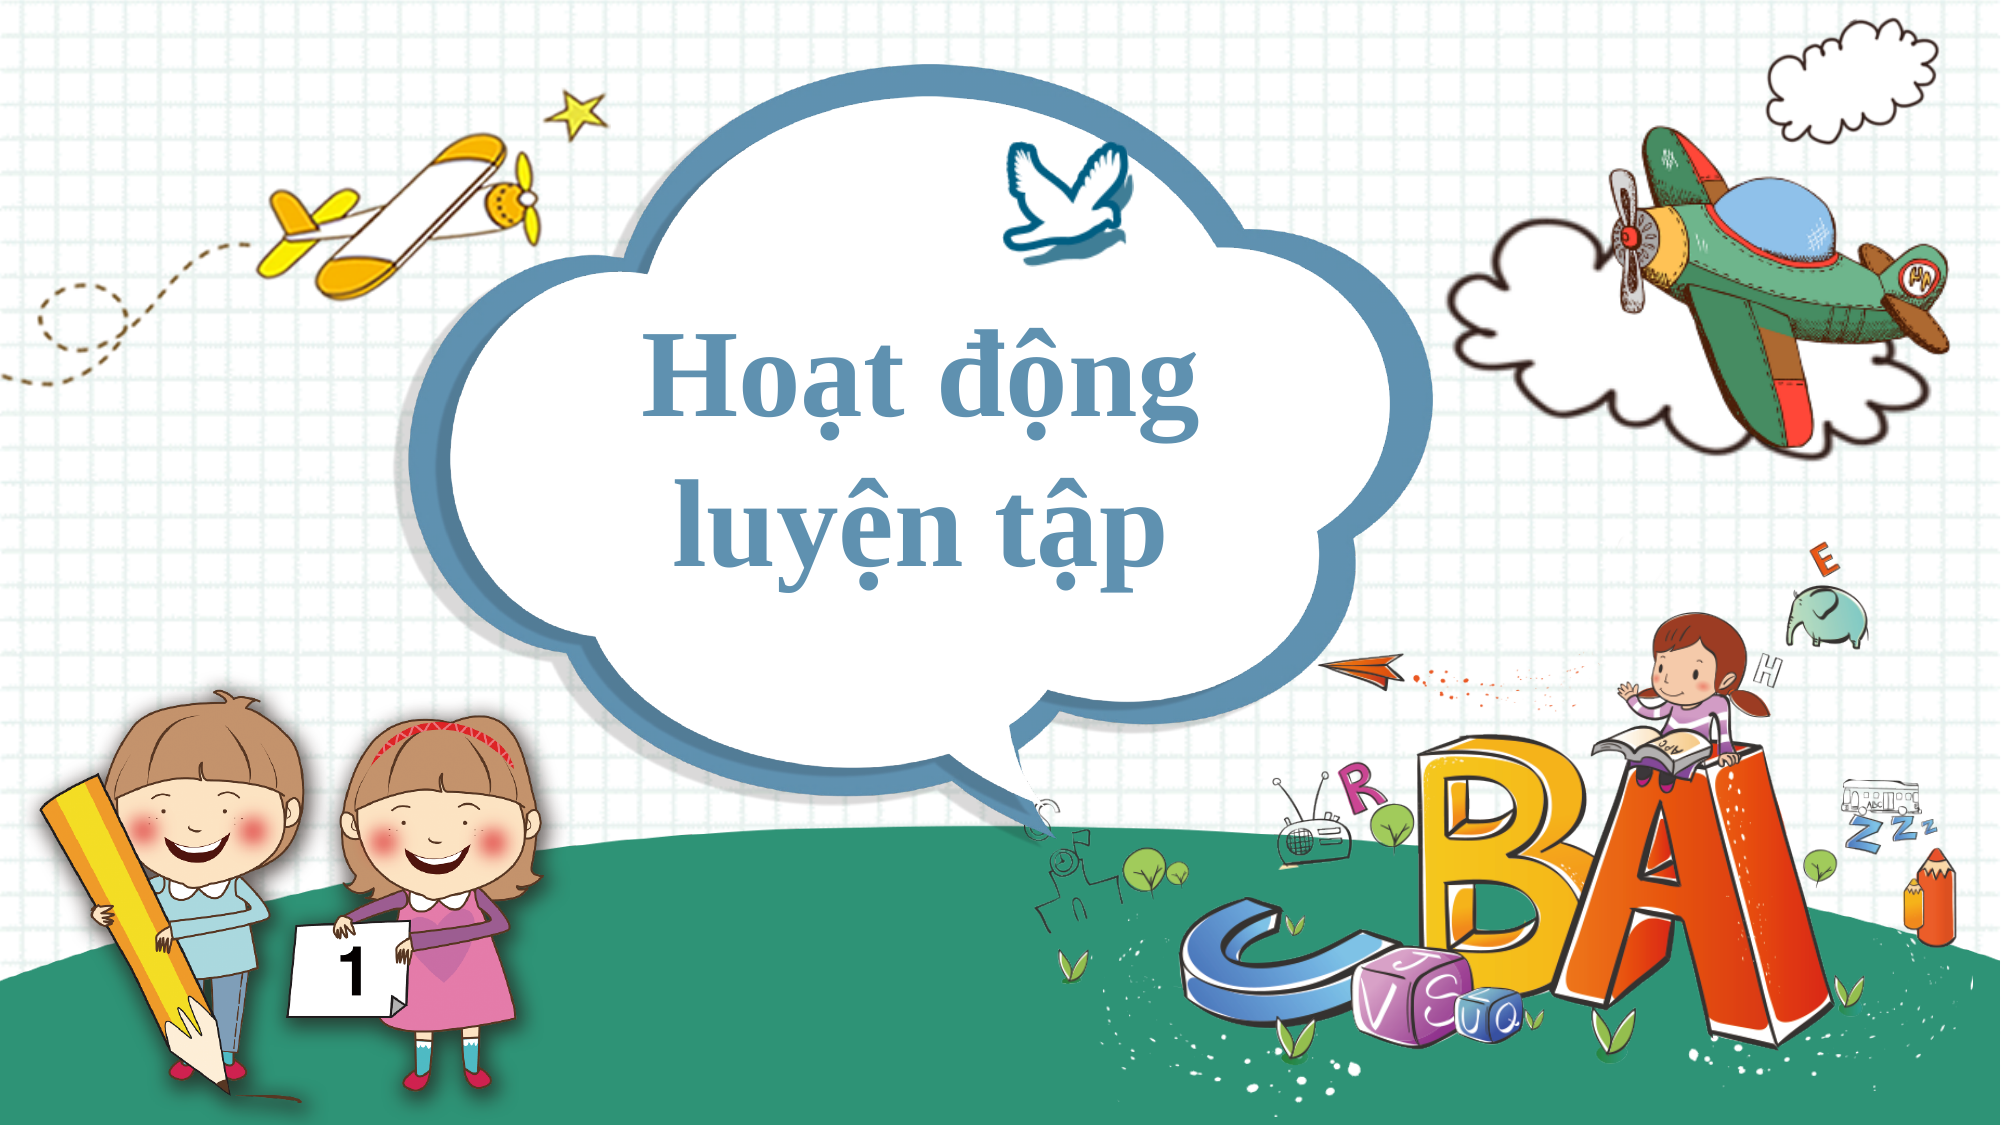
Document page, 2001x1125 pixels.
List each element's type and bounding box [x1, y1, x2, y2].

text_box [391, 64, 1433, 849]
text_box [1500, 0, 2000, 490]
picture [0, 0, 2001, 1125]
